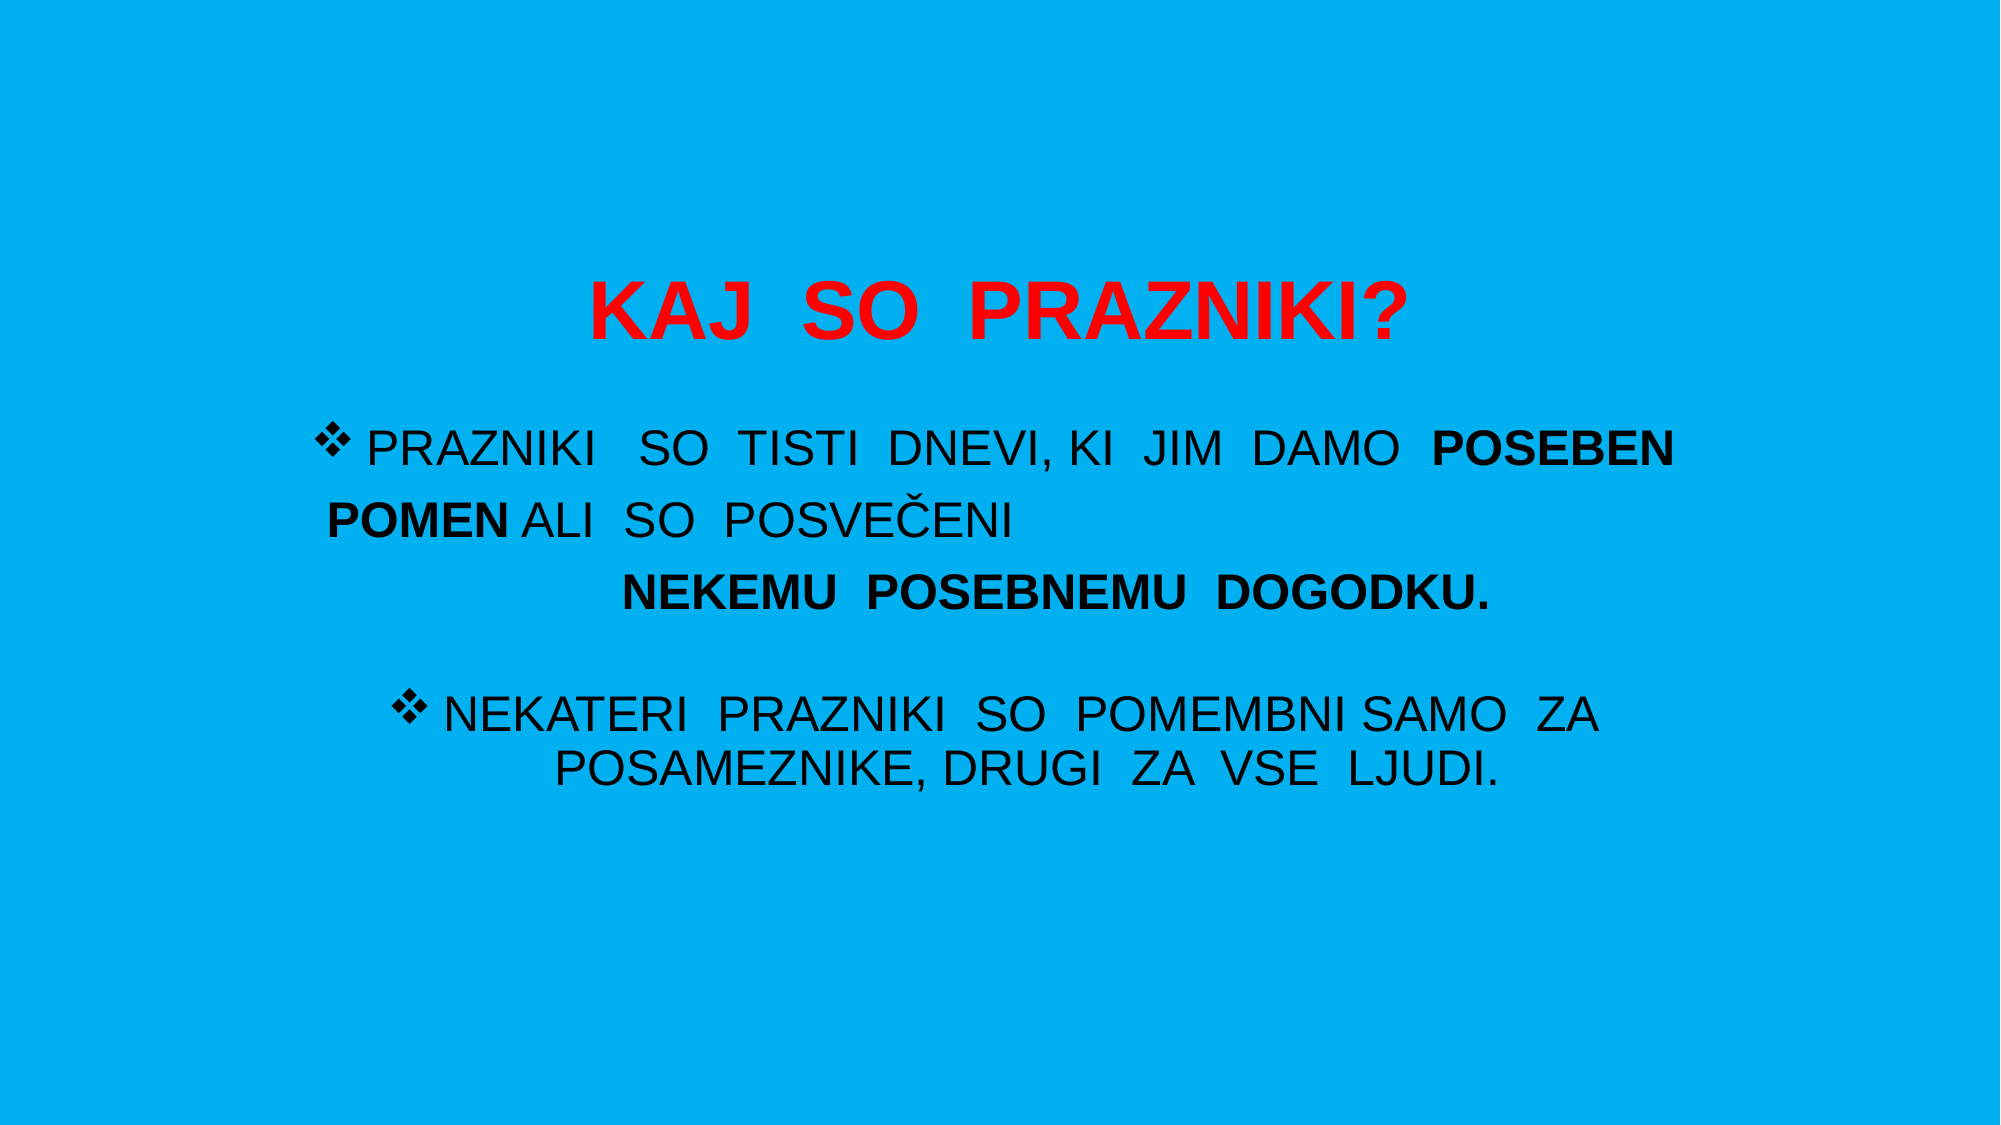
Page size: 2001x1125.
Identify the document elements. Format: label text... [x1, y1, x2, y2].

subtitle PRAZNIKI SO TISTI DNEVI, KI JIM DAMO POSEBEN POMEN ALI SO POSVEČENI NEKEMU POSEBNEMU DOGODKU. NEKATERI PRAZNIKI SO POMEMBNI SAMO ZA POSAMEZNIKE, DRUGI ZA VSE LJUDI. [249, 396, 1750, 977]
title KAJ SO PRAZNIKI? [249, 184, 1750, 365]
